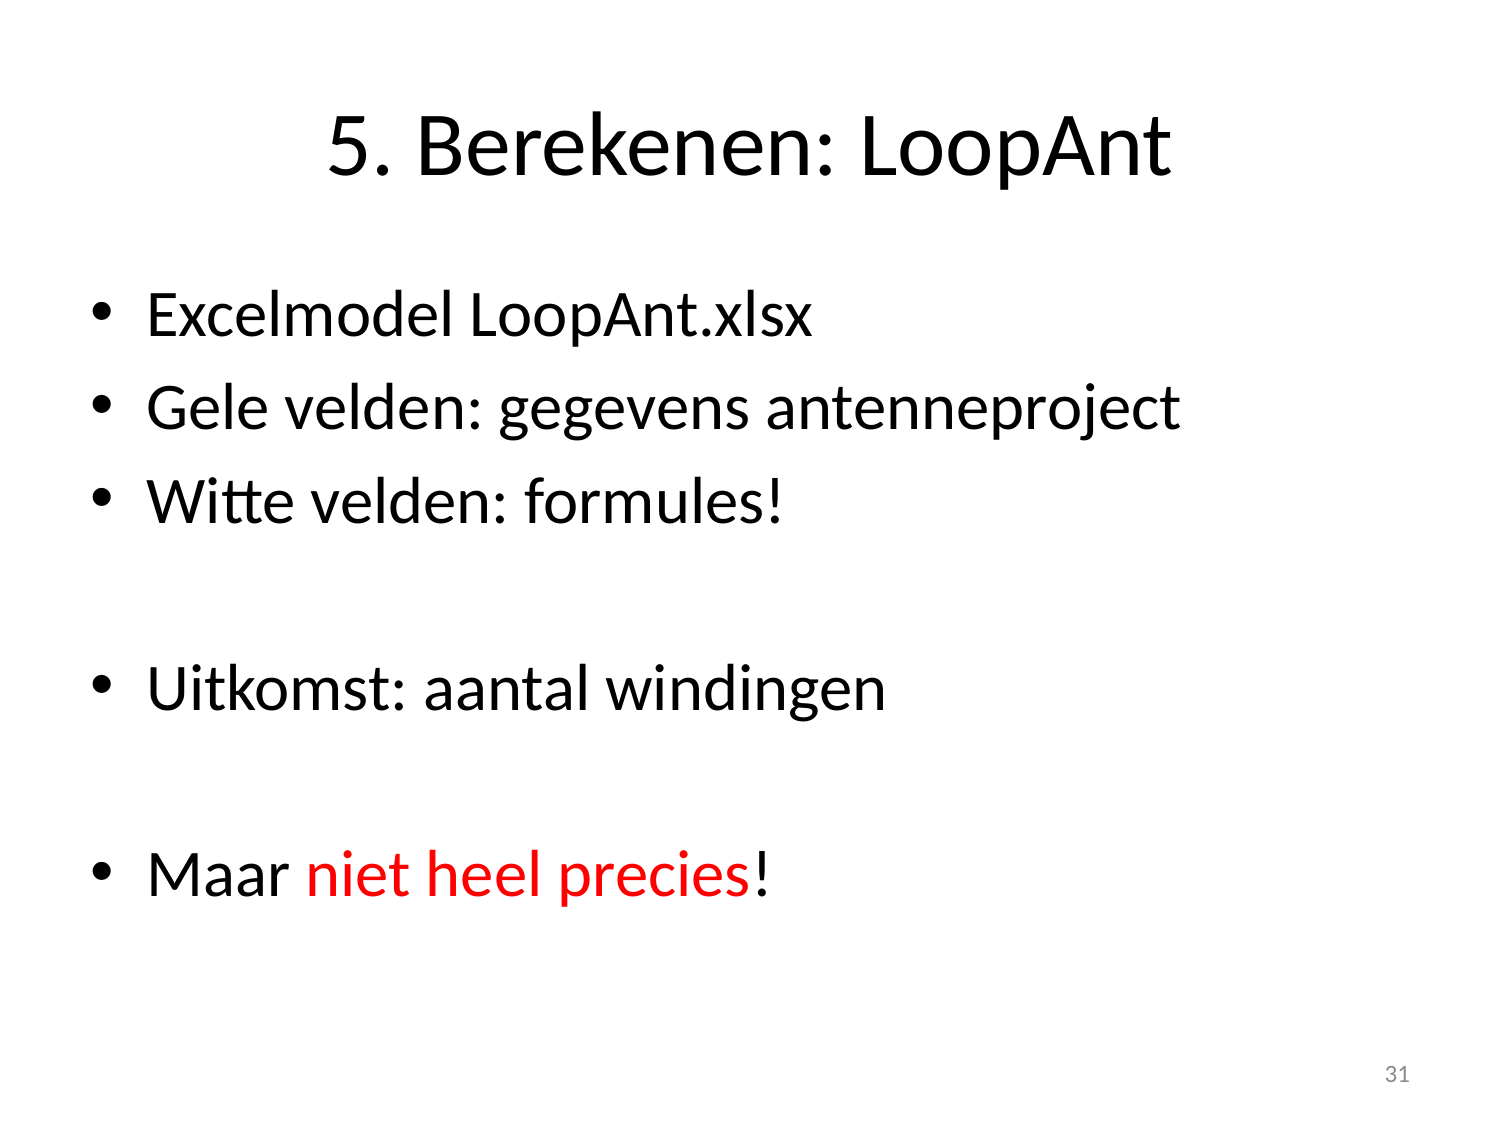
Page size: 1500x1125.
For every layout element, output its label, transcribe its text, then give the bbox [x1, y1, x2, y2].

list Excelmodel LoopAnt.xlsx Gele velden: gegevens antenneproject Witte velden: formules! Uitkomst: aantal windingen Maar niet heel precies! [75, 262, 1425, 1005]
slide_number 31 [1074, 1042, 1425, 1103]
title 5. Berekenen: LoopAnt [75, 45, 1425, 233]
